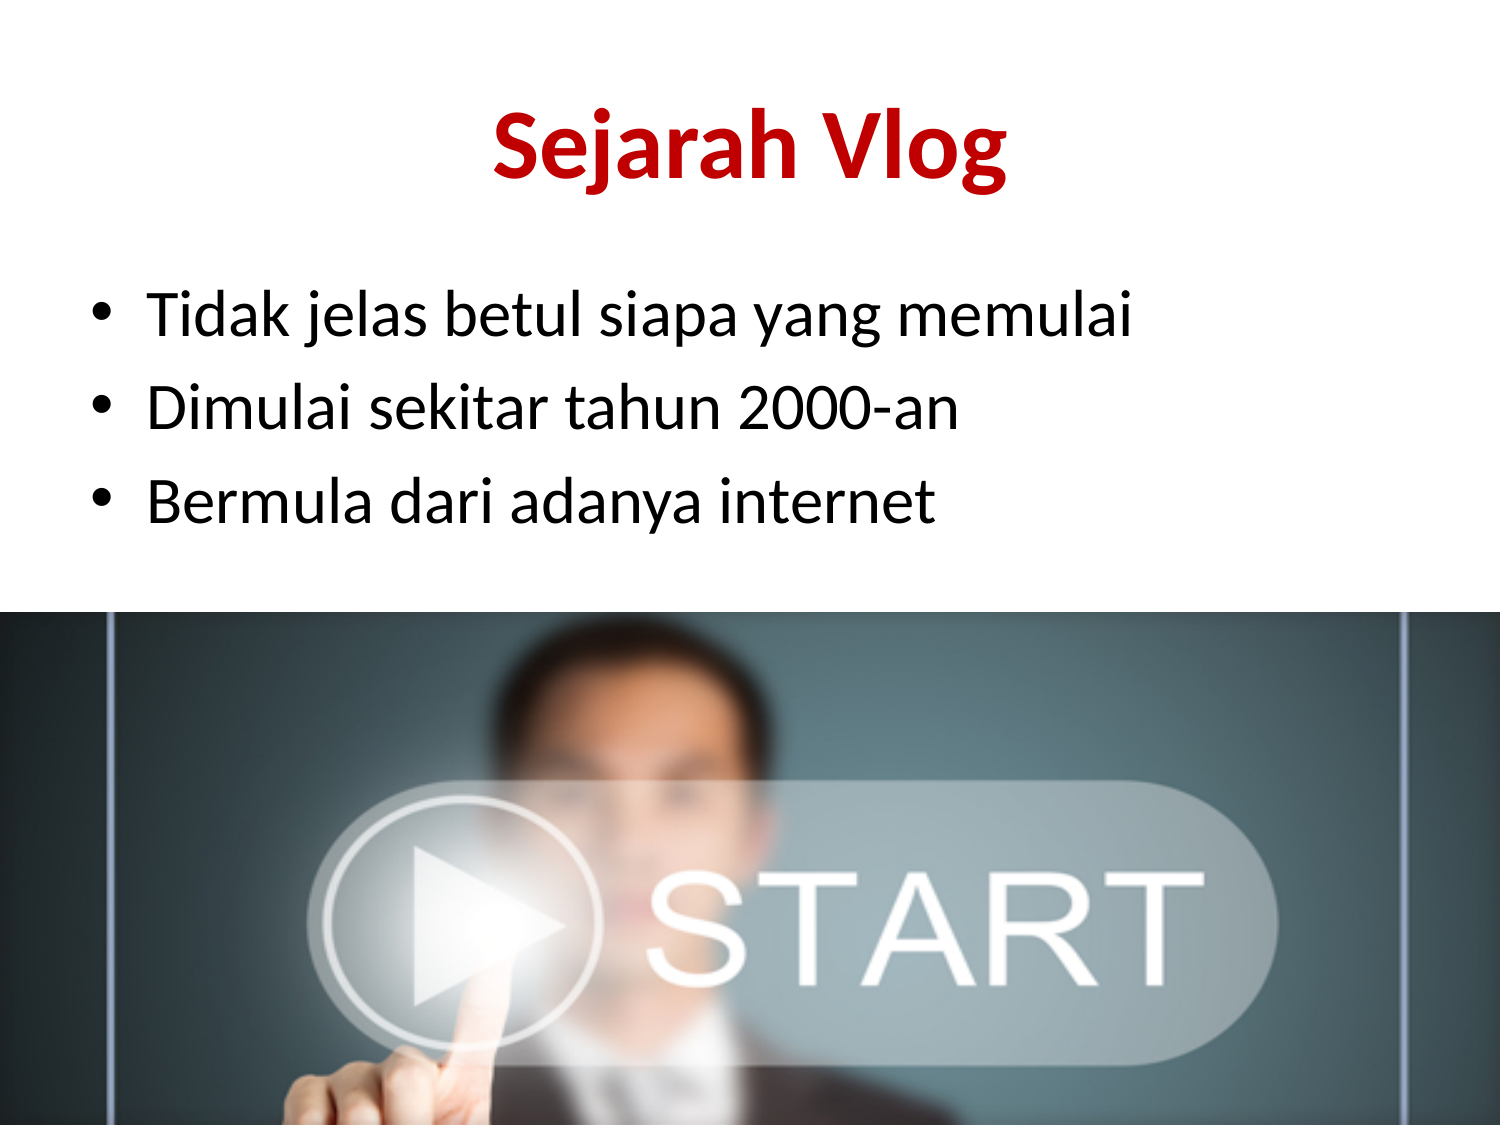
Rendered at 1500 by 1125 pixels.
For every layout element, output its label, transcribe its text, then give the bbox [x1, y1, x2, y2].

title Sejarah Vlog [75, 45, 1425, 233]
list Tidak jelas betul siapa yang memulai Dimulai sekitar tahun 2000-an Bermula dari adanya internet [75, 262, 1425, 610]
picture [0, 612, 1500, 1125]
